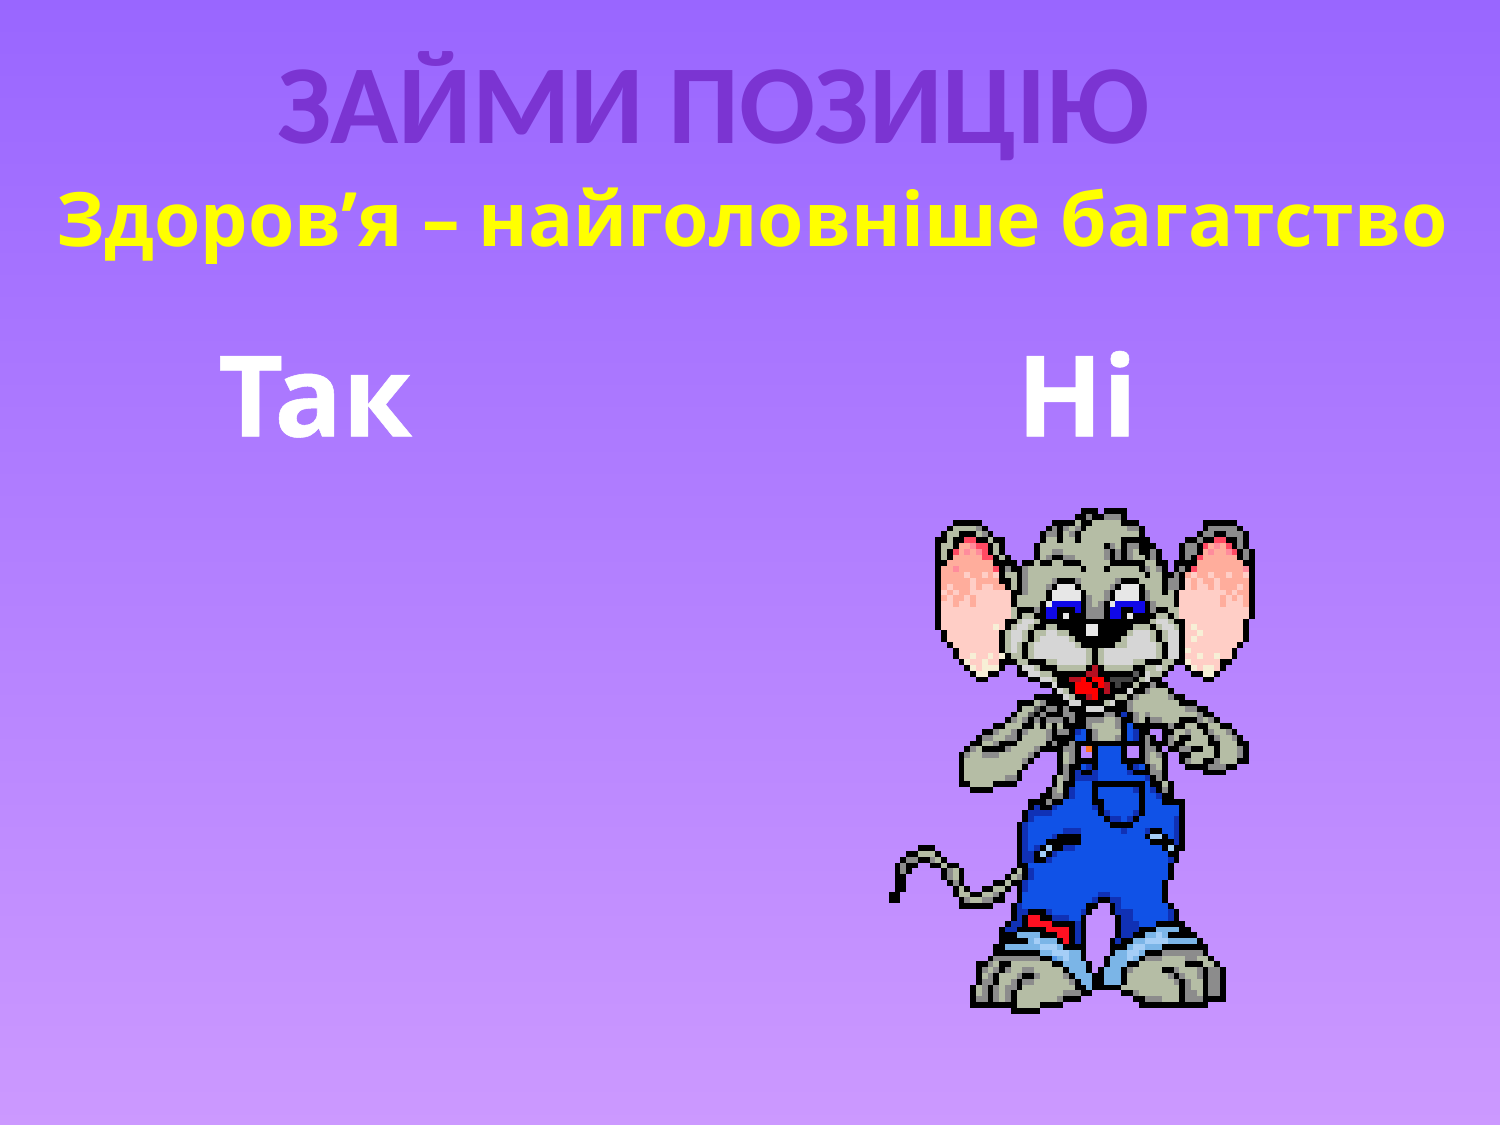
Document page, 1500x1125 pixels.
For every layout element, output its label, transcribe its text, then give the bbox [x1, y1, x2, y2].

text_box Так [203, 316, 428, 467]
text_box Ні [1001, 316, 1182, 467]
text_box Здоров’я – найголовніше багатство [40, 163, 1464, 269]
text_box Займи позицію [262, 23, 1165, 163]
picture [808, 468, 1360, 1020]
